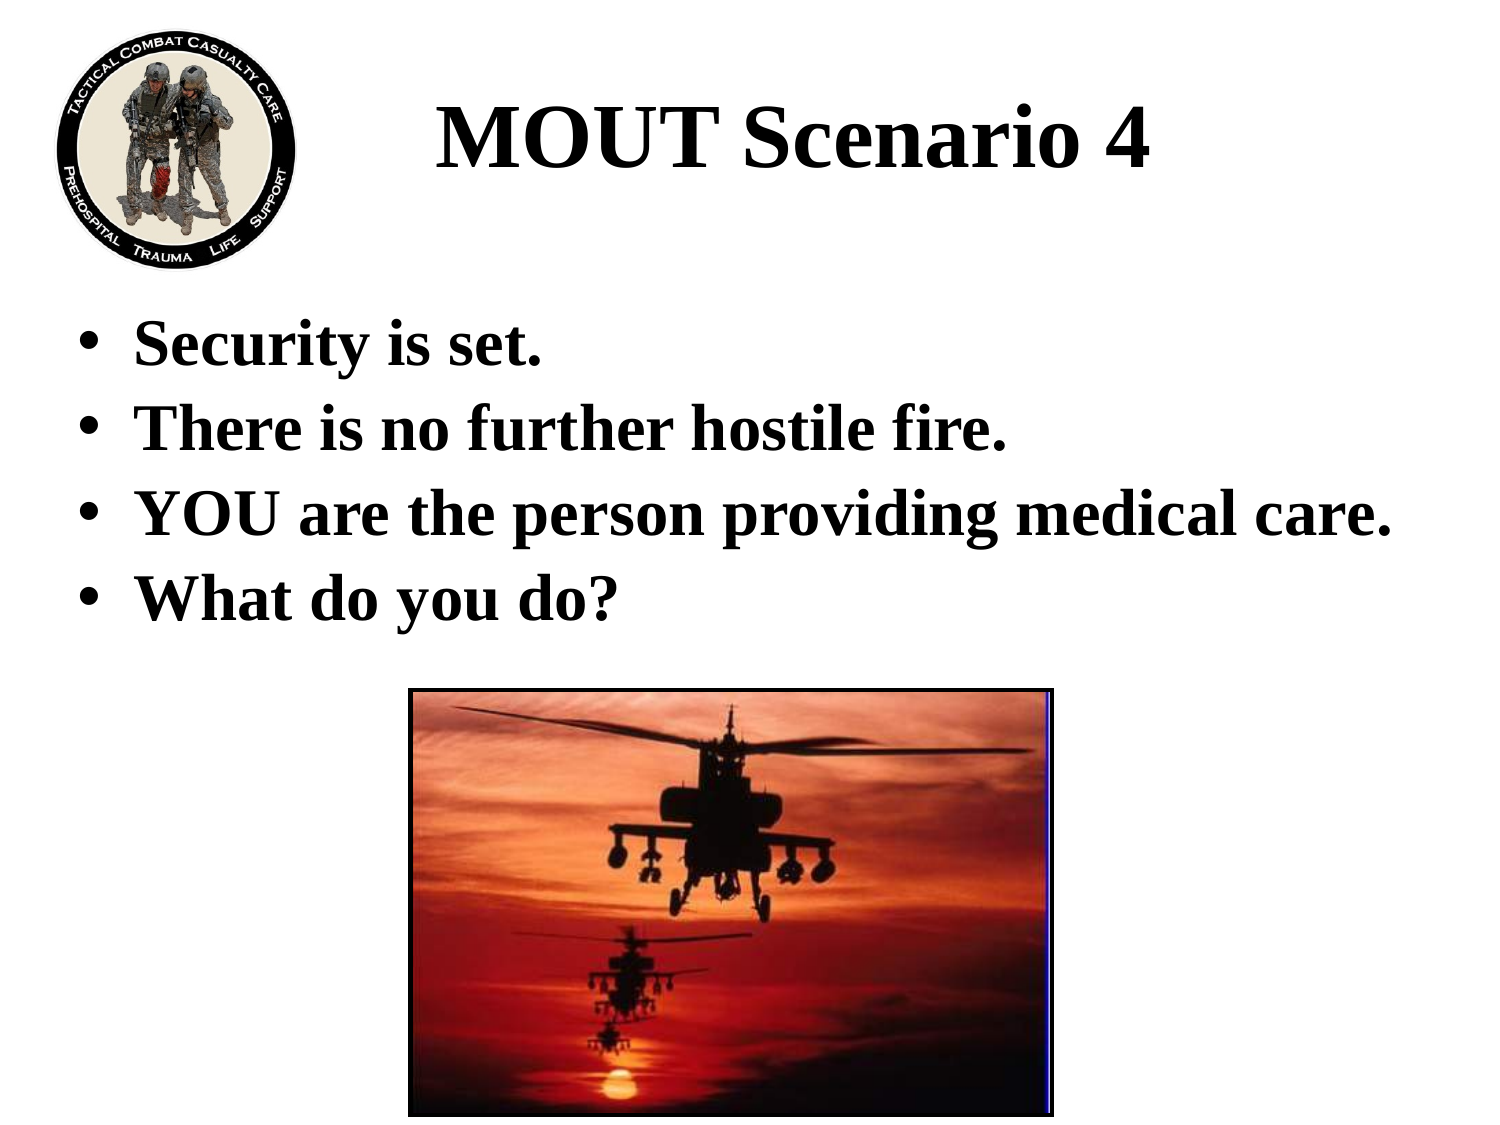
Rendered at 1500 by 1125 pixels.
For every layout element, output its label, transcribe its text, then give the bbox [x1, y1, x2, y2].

picture [50, 24, 300, 275]
list Security is set. There is no further hostile fire. YOU are the person providing medical care. What do you do? [62, 299, 1463, 788]
title MOUT Scenario 4 [174, 37, 1413, 226]
picture [412, 691, 1051, 1113]
